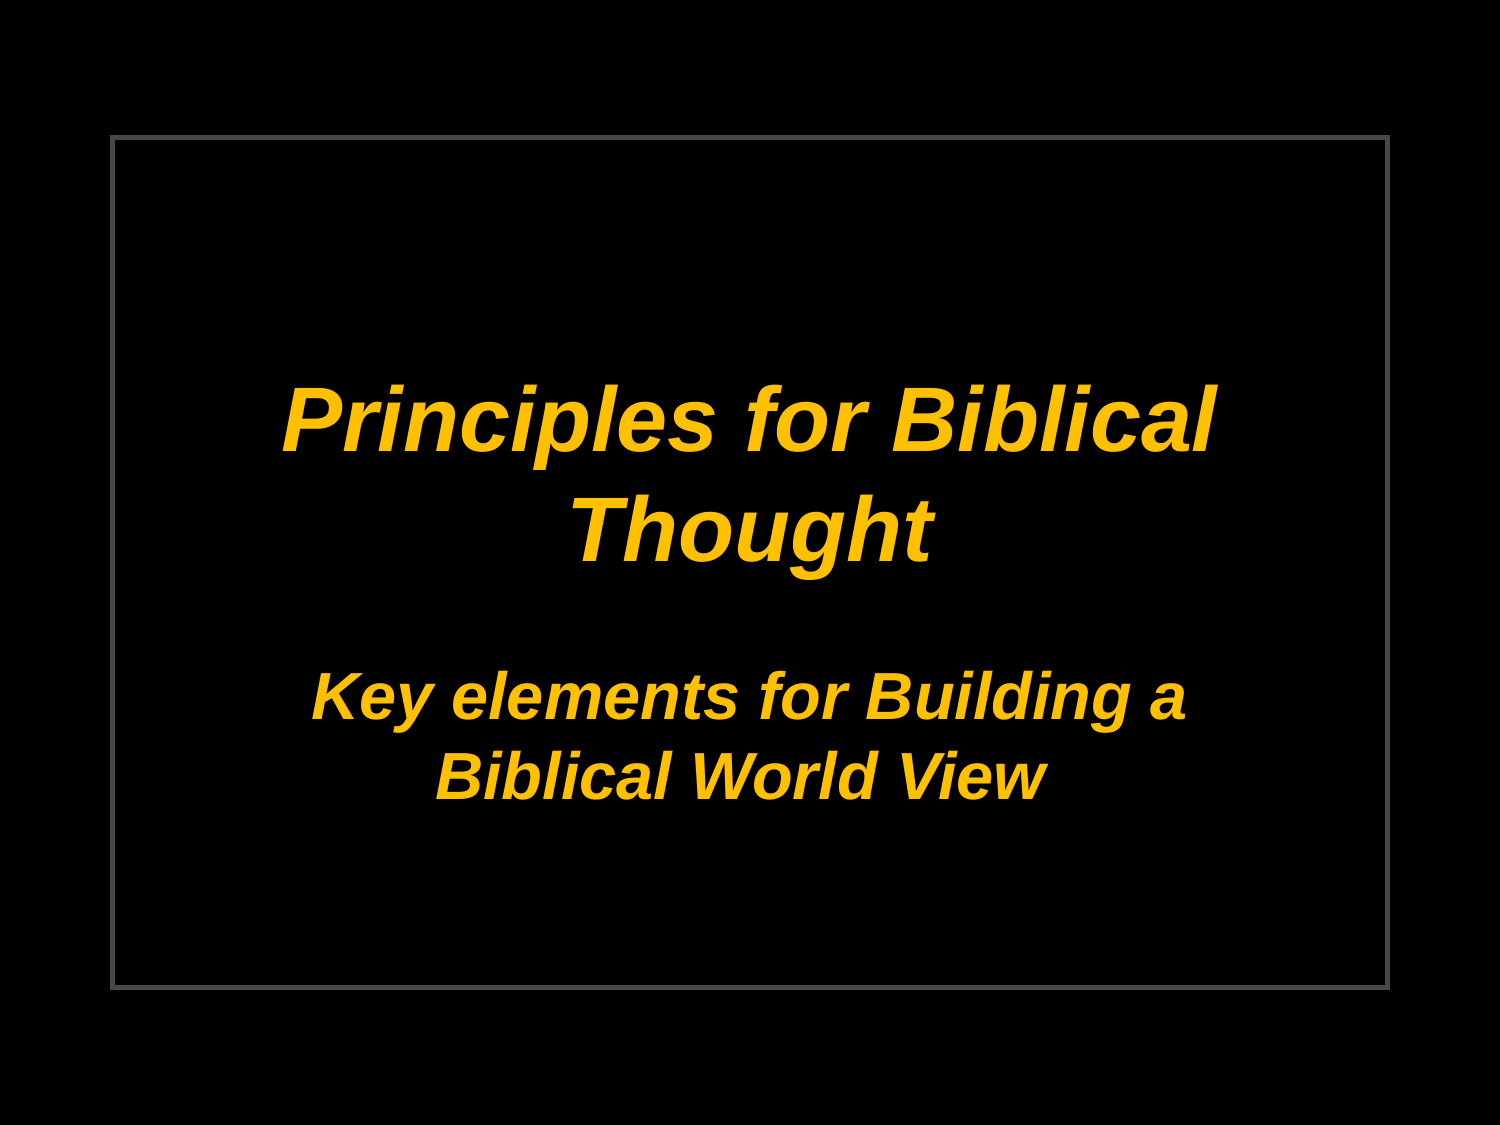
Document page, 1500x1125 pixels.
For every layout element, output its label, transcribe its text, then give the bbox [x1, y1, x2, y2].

title Principles for Biblical Thought [112, 349, 1388, 591]
subtitle Key elements for Building a Biblical World View [225, 637, 1275, 925]
